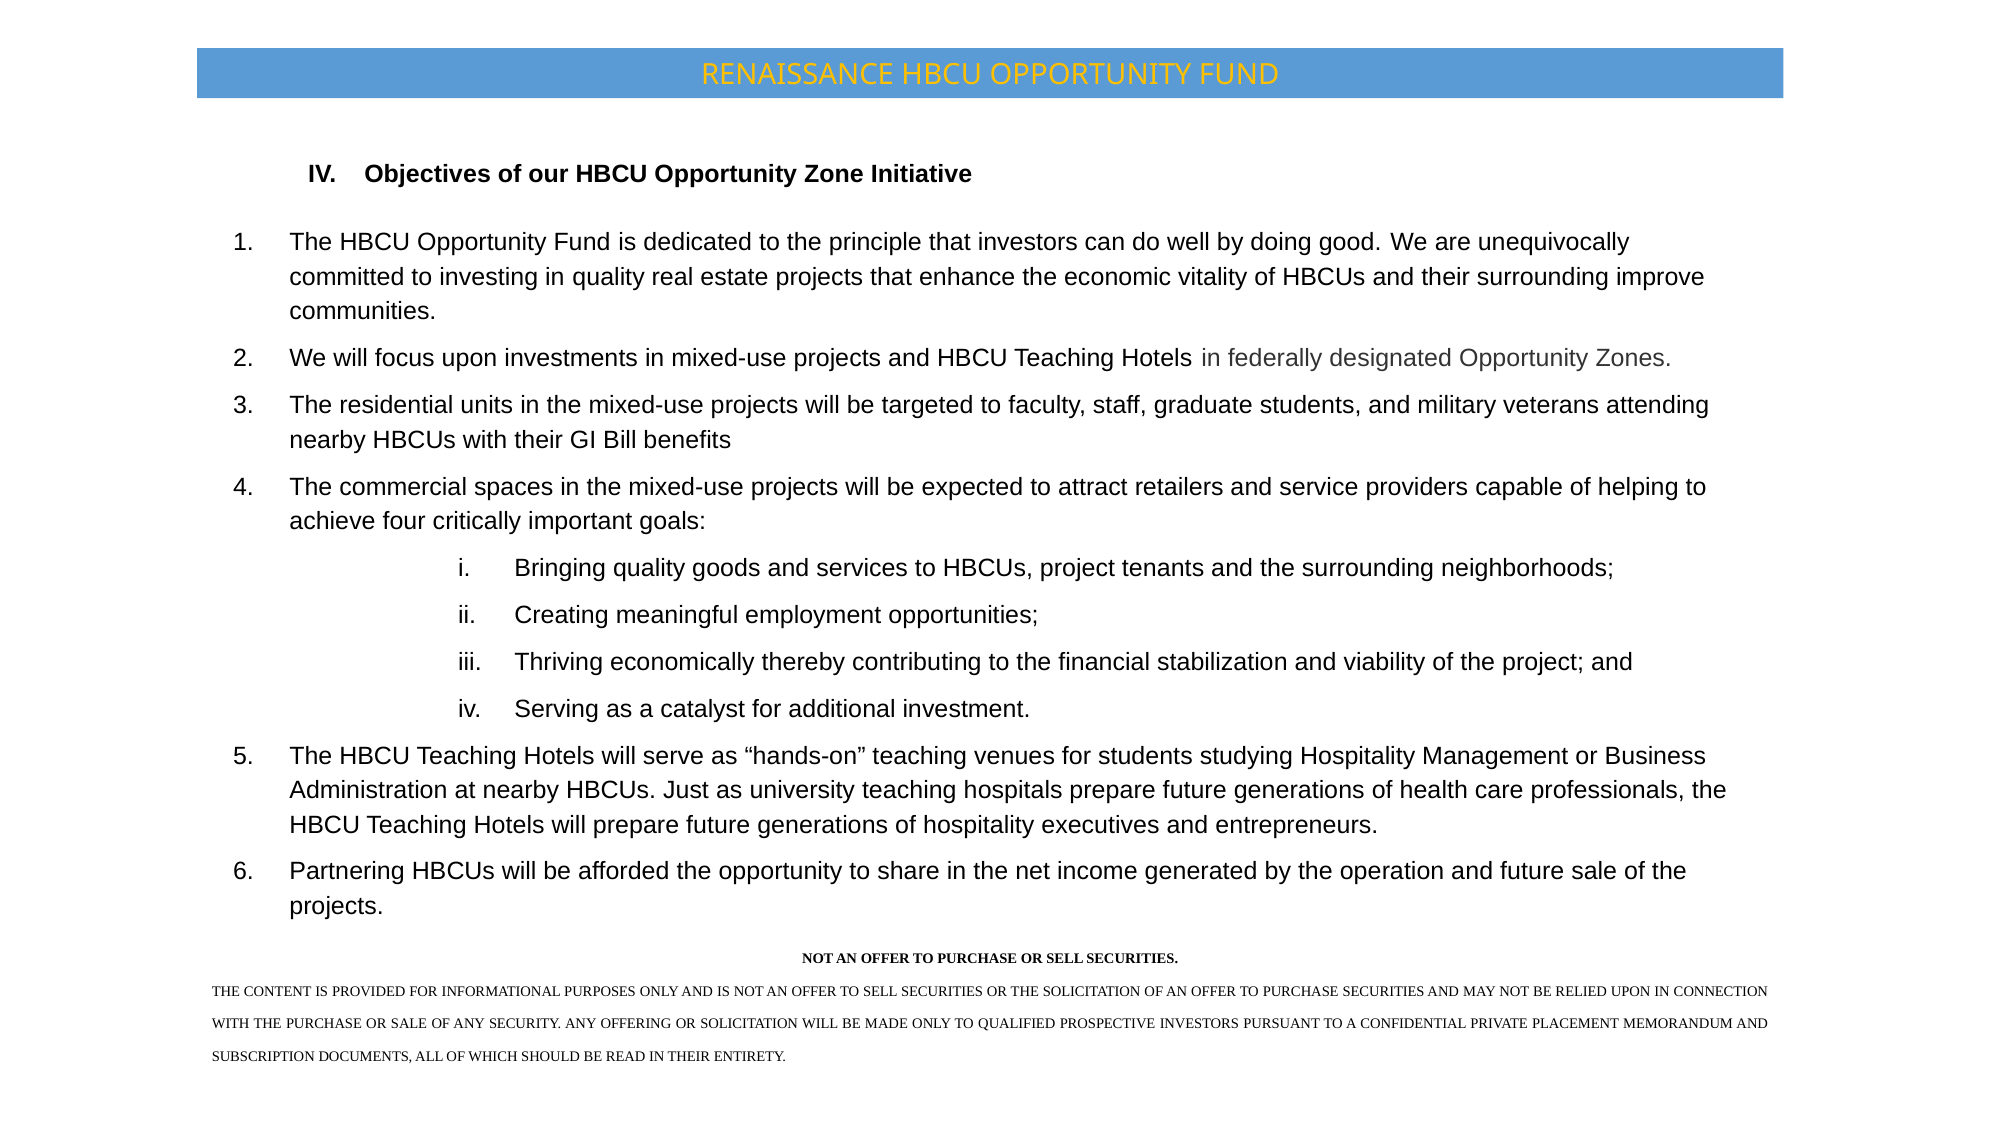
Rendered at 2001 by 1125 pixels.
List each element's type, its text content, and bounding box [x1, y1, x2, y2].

text_box NOT AN OFFER TO PURCHASE OR SELL SECURITIES. THE CONTENT IS PROVIDED FOR INFORMATIONAL PURPOSES ONLY AND IS NOT AN OFFER TO SELL SECURITIES OR THE SOLICITATION OF AN OFFER TO PURCHASE SECURITIES AND MAY NOT BE RELIED UPON IN CONNECTION WITH THE PURCHASE OR SALE OF ANY SECURITY. ANY OFFERING OR SOLICITATION WILL BE MADE ONLY TO QUALIFIED PROSPECTIVE INVESTORS PURSUANT TO A CONFIDENTIAL PRIVATE PLACEMENT MEMORANDUM AND SUBSCRIPTION DOCUMENTS, ALL OF WHICH SHOULD BE READ IN THEIR ENTIRETY. [197, 925, 1784, 1072]
text_box [196, 47, 1784, 99]
text_box RENAISSANCE HBCU OPPORTUNITY FUND [315, 48, 1666, 99]
text_box Objectives of our HBCU Opportunity Zone Initiative The HBCU Opportunity Fund is dedicated to the principle that investors can do well by doing good. We are unequivocally committed to investing in quality real estate projects that enhance the economic vitality of HBCUs and their surrounding improve communities. We will focus upon investments in mixed-use projects and HBCU Teaching Hotels in federally designated Opportunity Zones. The residential units in the mixed-use projects will be targeted to faculty, staff, graduate students, and military veterans attending nearby HBCUs with their GI Bill benefits The commercial spaces in the mixed-use projects will be expected to attract retailers and service providers capable of helping to achieve four critically important goals: Bringing quality goods and services to HBCUs, project tenants and the surrounding neighborhoods; Creating meaningful employment opportunities; Thriving economically thereby contributing to the financial stabilization and viability of the project; and Serving as a catalyst for additional investment. The HBCU Teaching Hotels will serve as “hands-on” teaching venues for students studying Hospitality Management or Business Administration at nearby HBCUs. Just as university teaching hospitals prepare future generations of health care professionals, the HBCU Teaching Hotels will prepare future generations of hospitality executives and entrepreneurs. Partnering HBCUs will be afforded the opportunity to share in the net income generated by the operation and future sale of the projects. [218, 145, 1763, 927]
